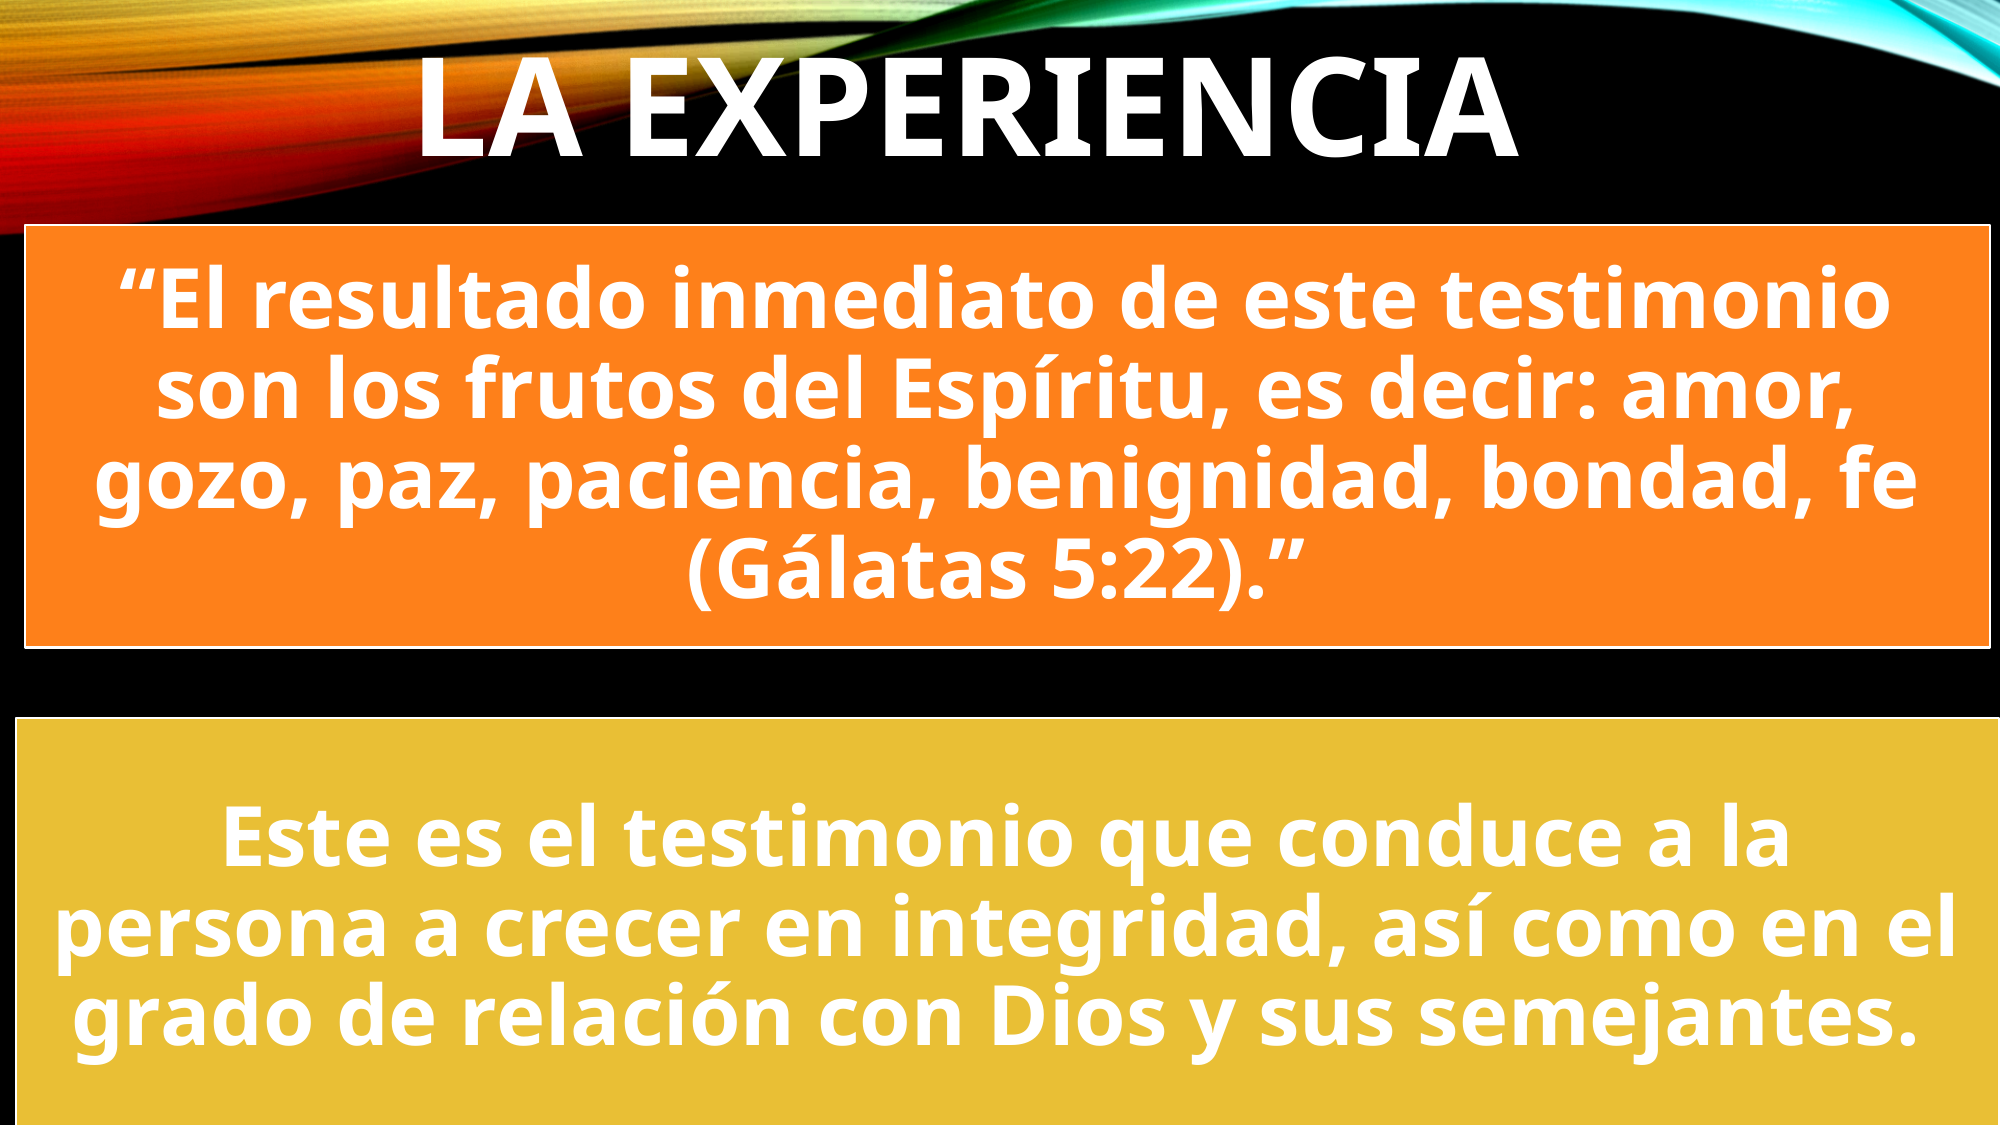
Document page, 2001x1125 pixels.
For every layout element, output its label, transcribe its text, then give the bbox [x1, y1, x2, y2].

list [14, 223, 2000, 1125]
title La experiencia [212, 13, 1755, 211]
picture [0, 0, 2000, 237]
